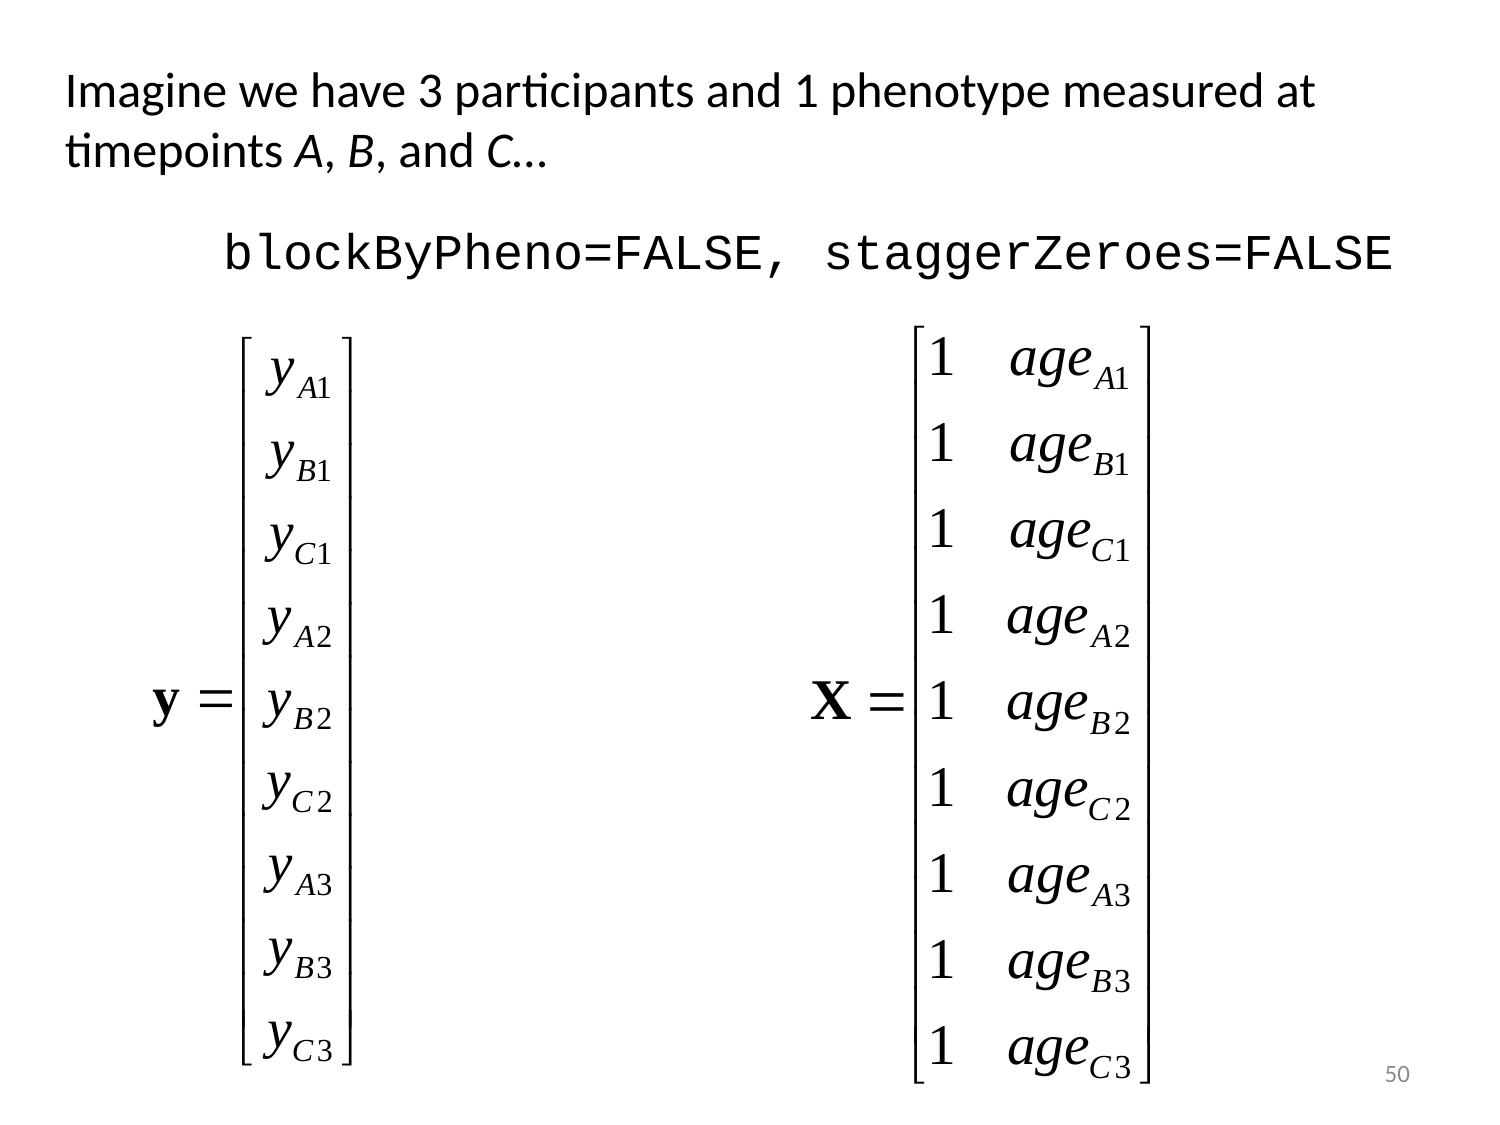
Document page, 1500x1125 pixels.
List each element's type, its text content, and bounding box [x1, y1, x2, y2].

text_box Imagine we have 3 participants and 1 phenotype measured at timepoints A, B, and C… [50, 49, 1450, 185]
text_box blockByPheno=FALSE, staggerZeroes=FALSE [208, 212, 1409, 288]
slide_number 50 [1177, 1042, 1425, 1103]
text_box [800, 312, 1175, 1098]
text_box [143, 324, 375, 1080]
